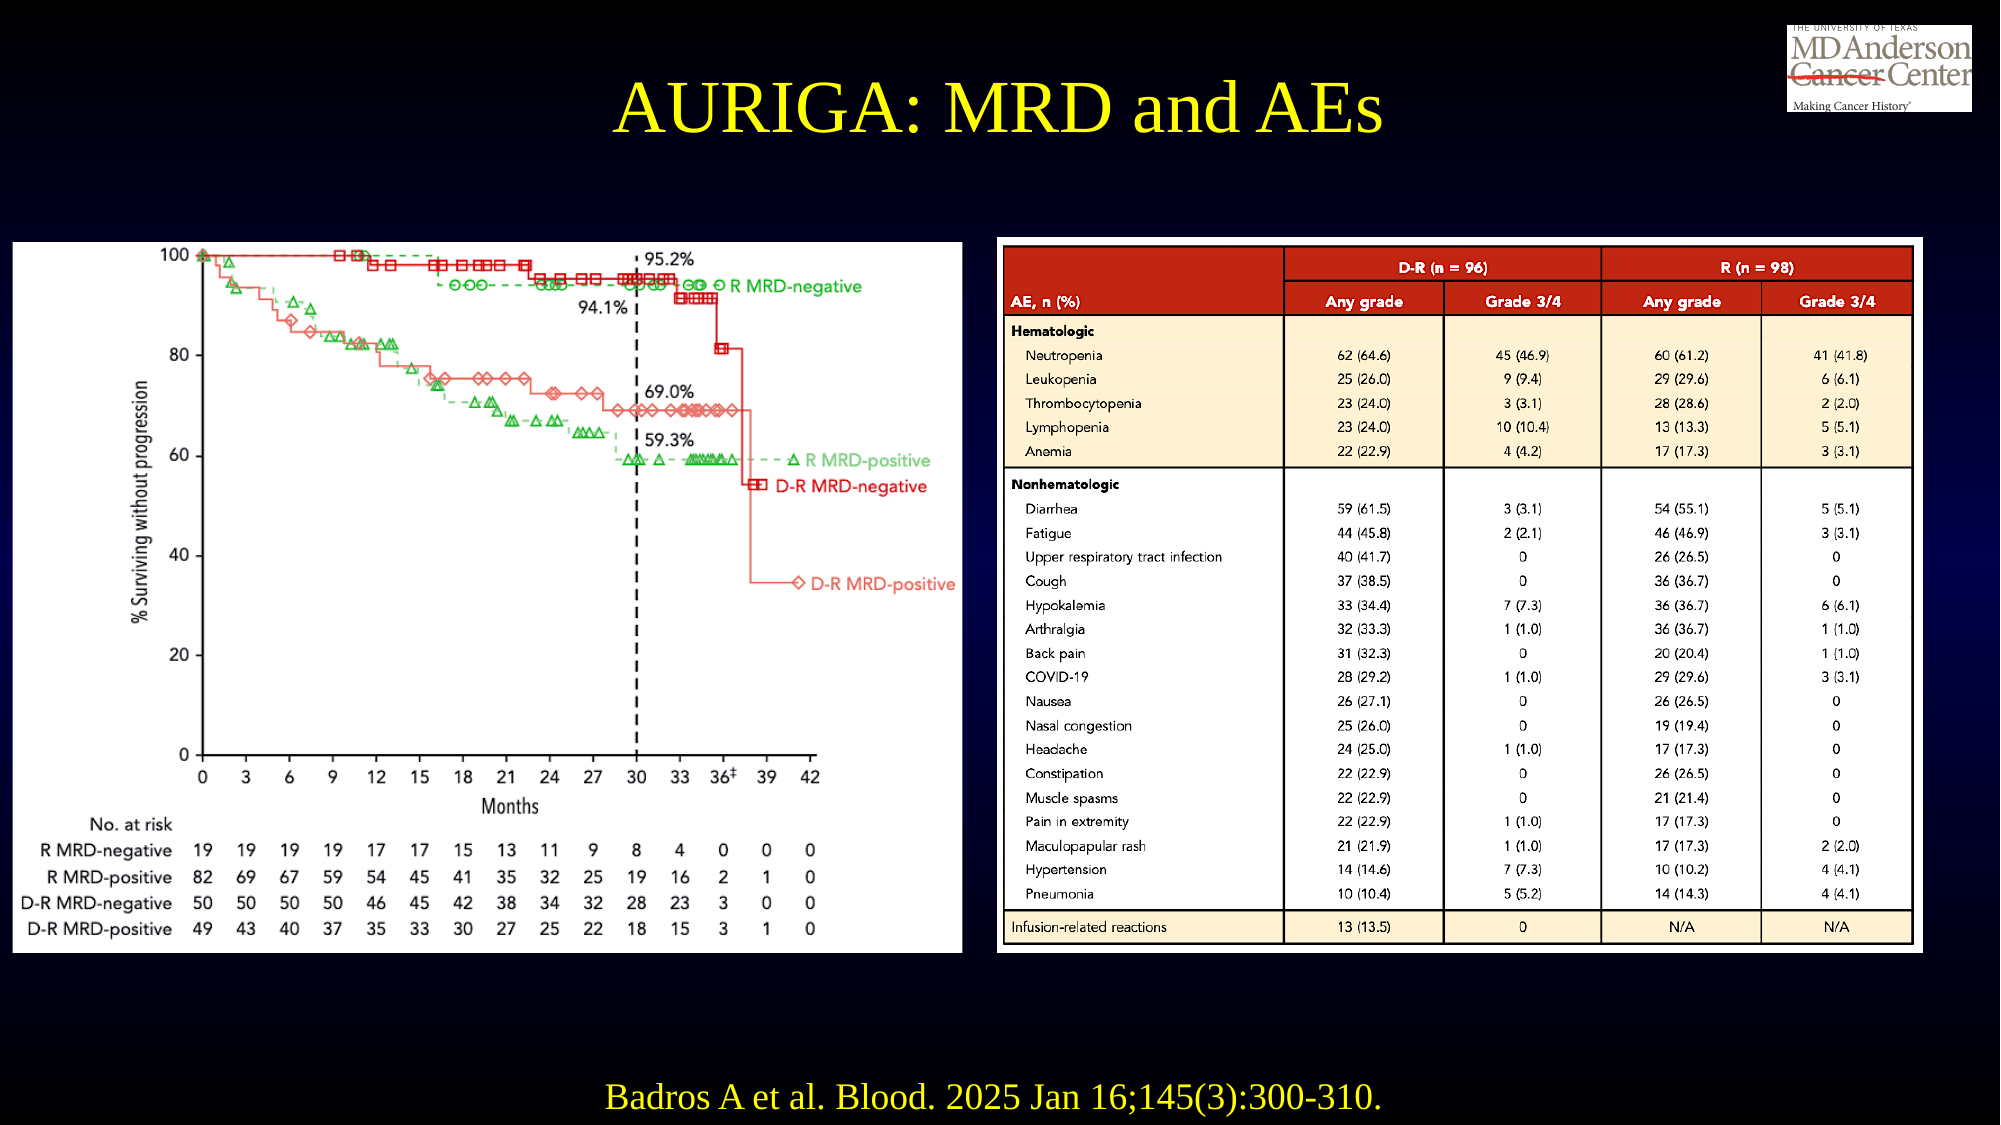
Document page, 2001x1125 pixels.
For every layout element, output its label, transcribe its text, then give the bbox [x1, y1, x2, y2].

picture [12, 242, 963, 954]
title AURIGA: MRD and AEs [249, 9, 1748, 197]
picture [1787, 24, 1972, 113]
picture [997, 237, 1923, 953]
text_box Badros A et al. Blood. 2025 Jan 16;145(3):300-310. [249, 1064, 1748, 1125]
